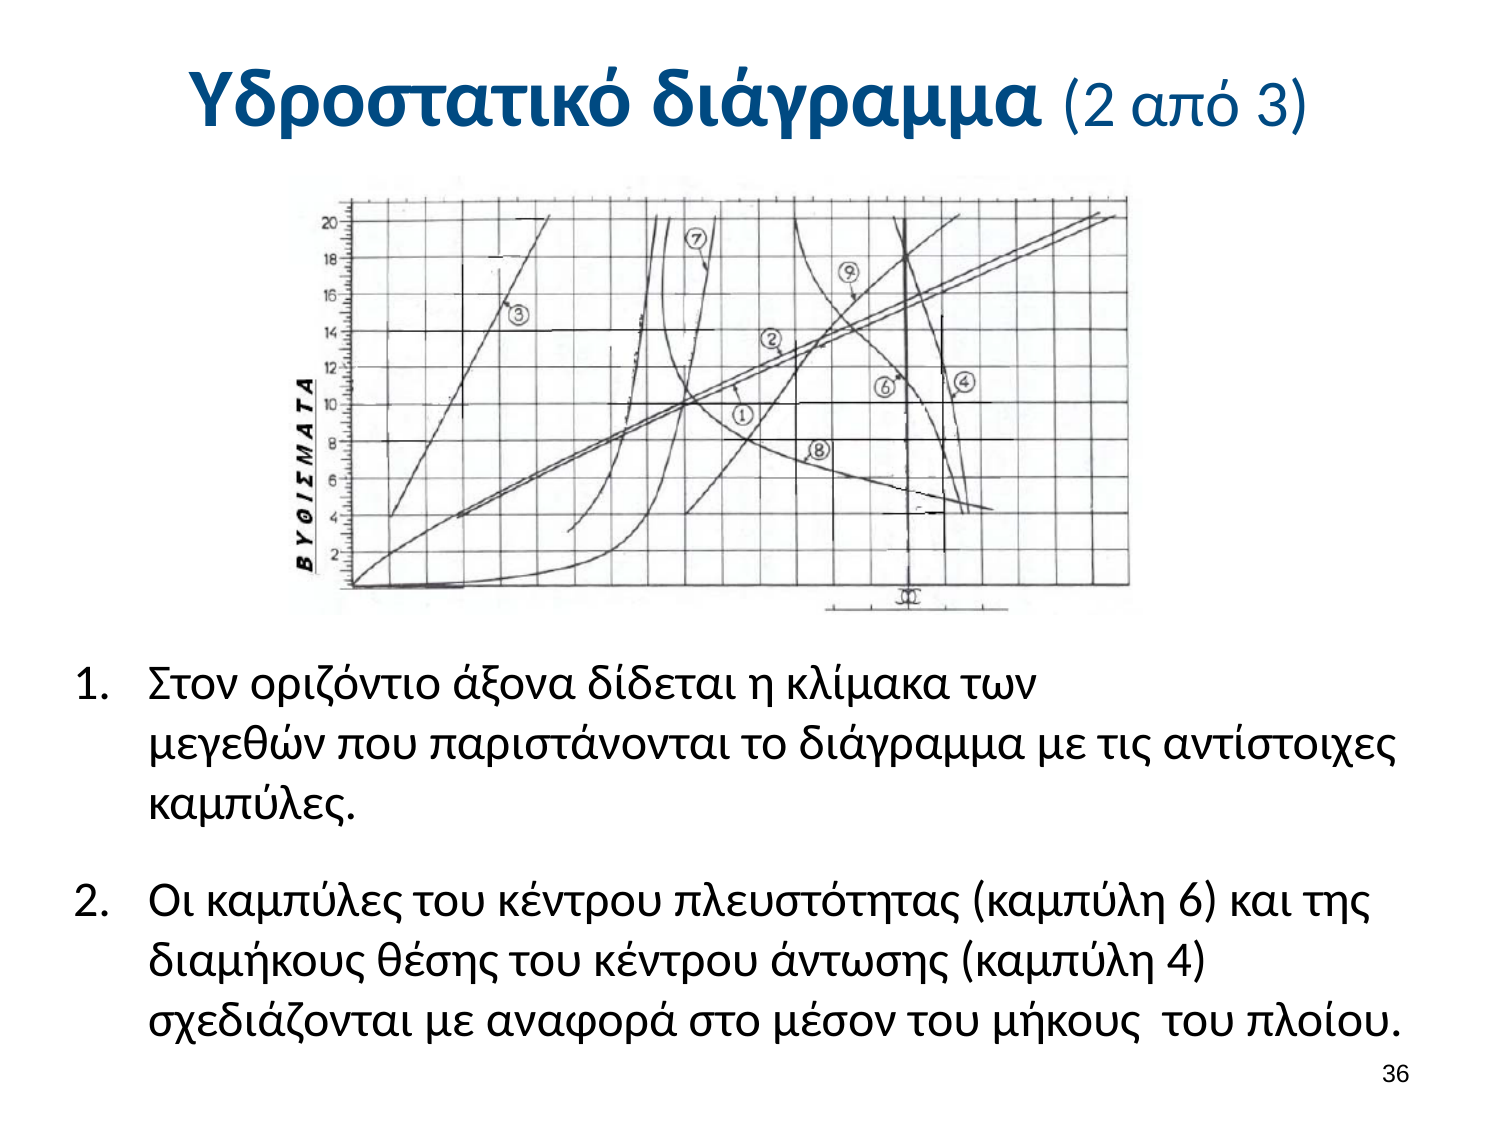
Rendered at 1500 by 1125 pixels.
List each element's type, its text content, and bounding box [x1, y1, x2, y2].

picture [265, 167, 1158, 615]
list Στον οριζόντιο άξονα δίδεται η κλίμακα των μεγεθών που παριστάνονται το διάγραμμα με τις αντίστοιχες καμπύλες. Οι καμπύλες του κέντρου πλευστότητας (καμπύλη 6) και της διαμήκους θέσης του κέντρου άντωσης (καμπύλη 4) σχεδιάζονται με αναφορά στο μέσον του μήκους του πλοίου. [58, 641, 1442, 1103]
title Υδροστατικό διάγραμμα (2 από 3) [0, 19, 1500, 169]
slide_number 35 [1074, 1042, 1425, 1103]
